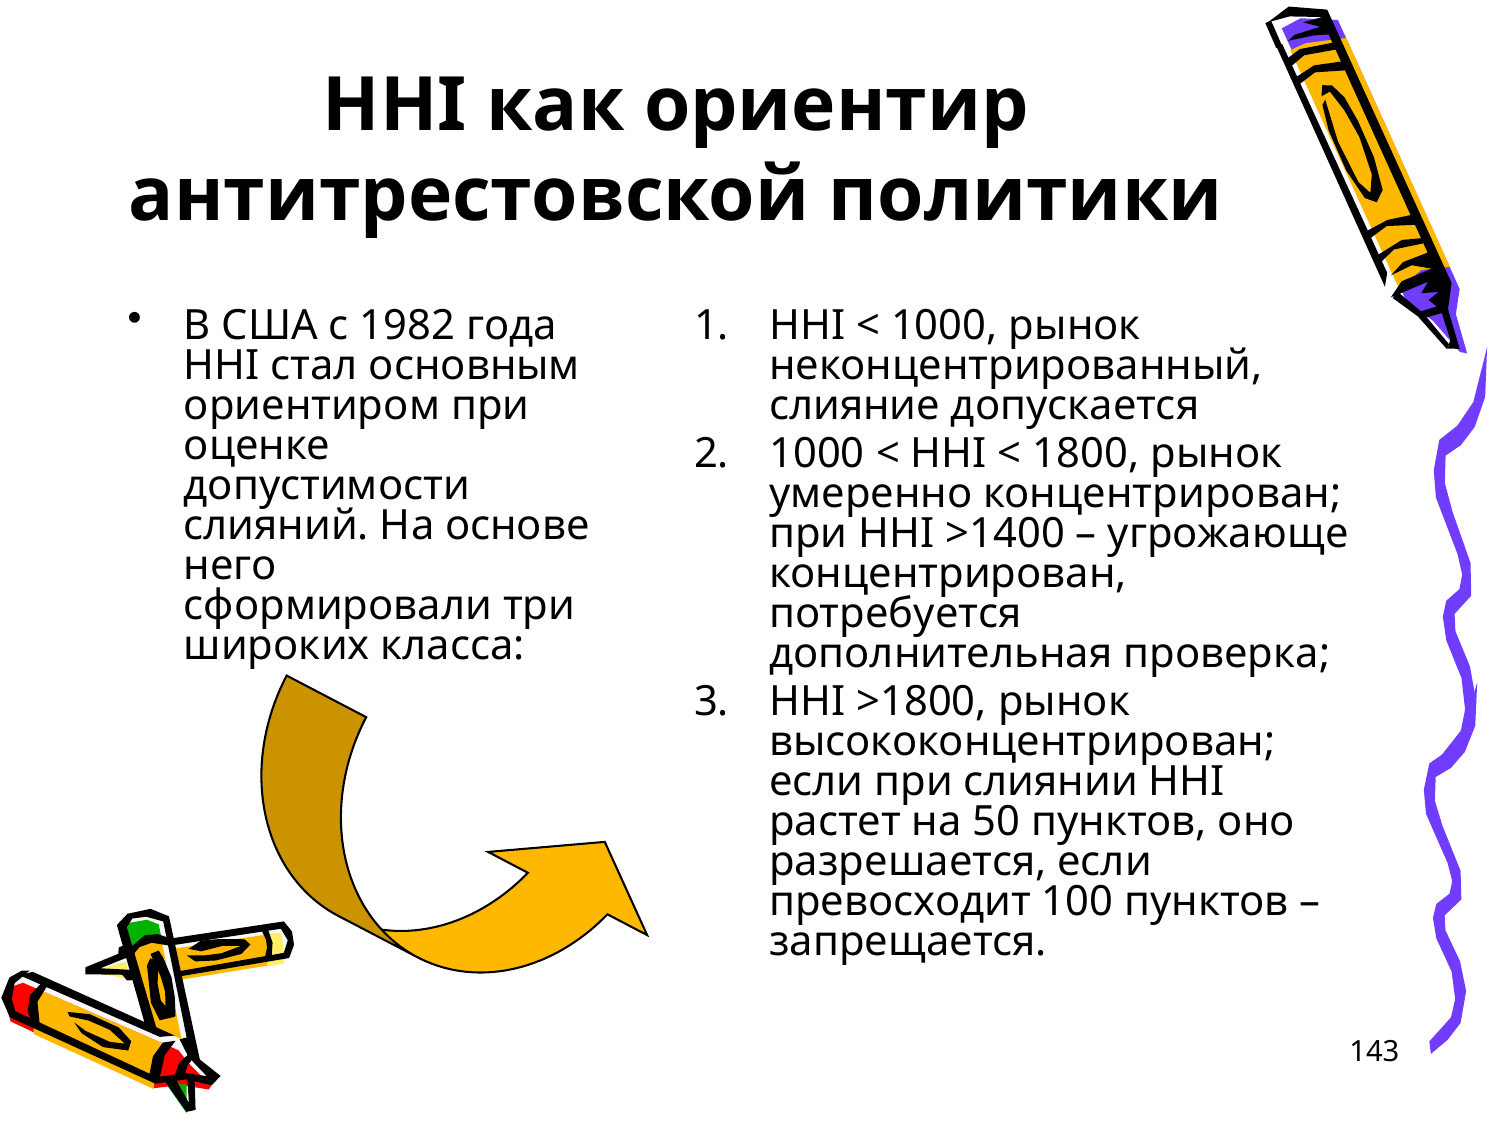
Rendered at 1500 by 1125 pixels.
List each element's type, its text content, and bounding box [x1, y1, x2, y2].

text_box [261, 675, 648, 973]
list HHI < 1000, рынок неконцентрированный, слияние допускается 1000 < HHI < 1800, рынок умеренно концентрирован; при HHI >1400 – угрожающе концентрирован, потребуется дополнительная проверка; HHI >1800, рынок высококонцентрирован; если при слиянии HHI растет на 50 пунктов, оно разрешается, если превосходит 100 пунктов – запрещается. [679, 299, 1375, 977]
list В США с 1982 года HHI стал основным ориентиром при оценке допустимости слияний. На основе него сформировали три широких класса: [112, 299, 609, 900]
title HHI как ориентир антитрестовской политики [112, 24, 1240, 244]
slide_number 143 [1101, 1024, 1415, 1101]
